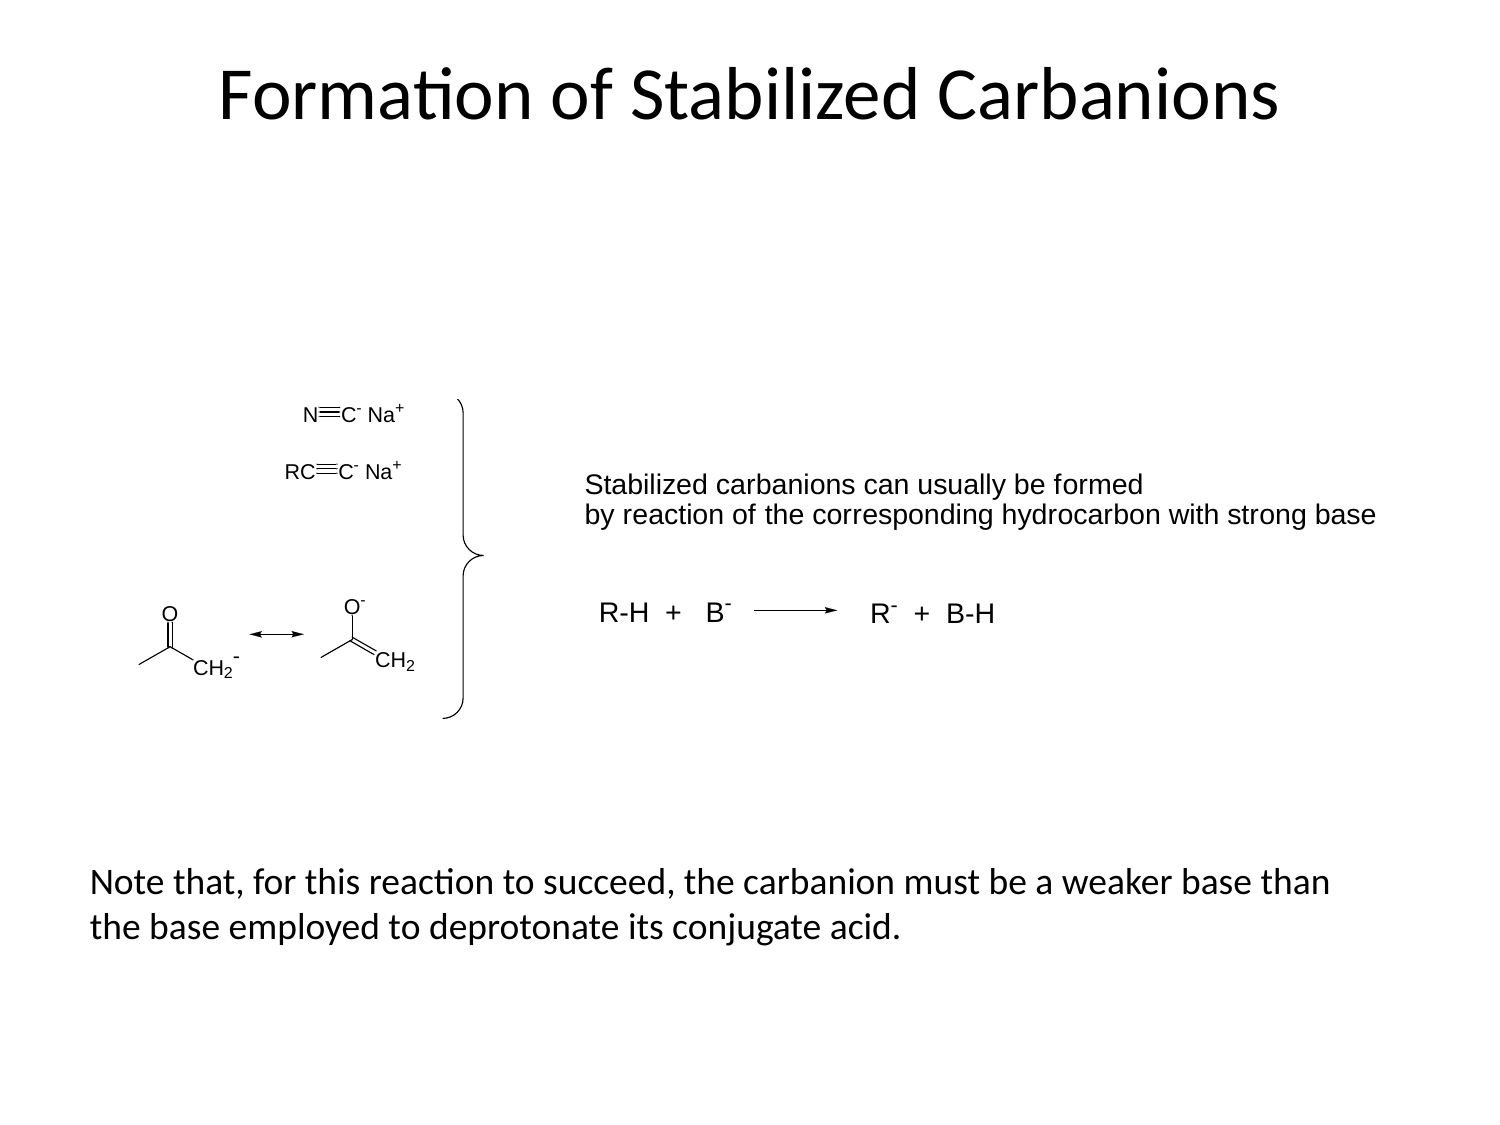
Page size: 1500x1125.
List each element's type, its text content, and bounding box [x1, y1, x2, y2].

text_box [137, 399, 1384, 735]
text_box Note that, for this reaction to succeed, the carbanion must be a weaker base than the base employed to deprotonate its conjugate acid. [74, 849, 1350, 955]
text_box Formation of Stabilized Carbanions [125, 37, 1375, 143]
